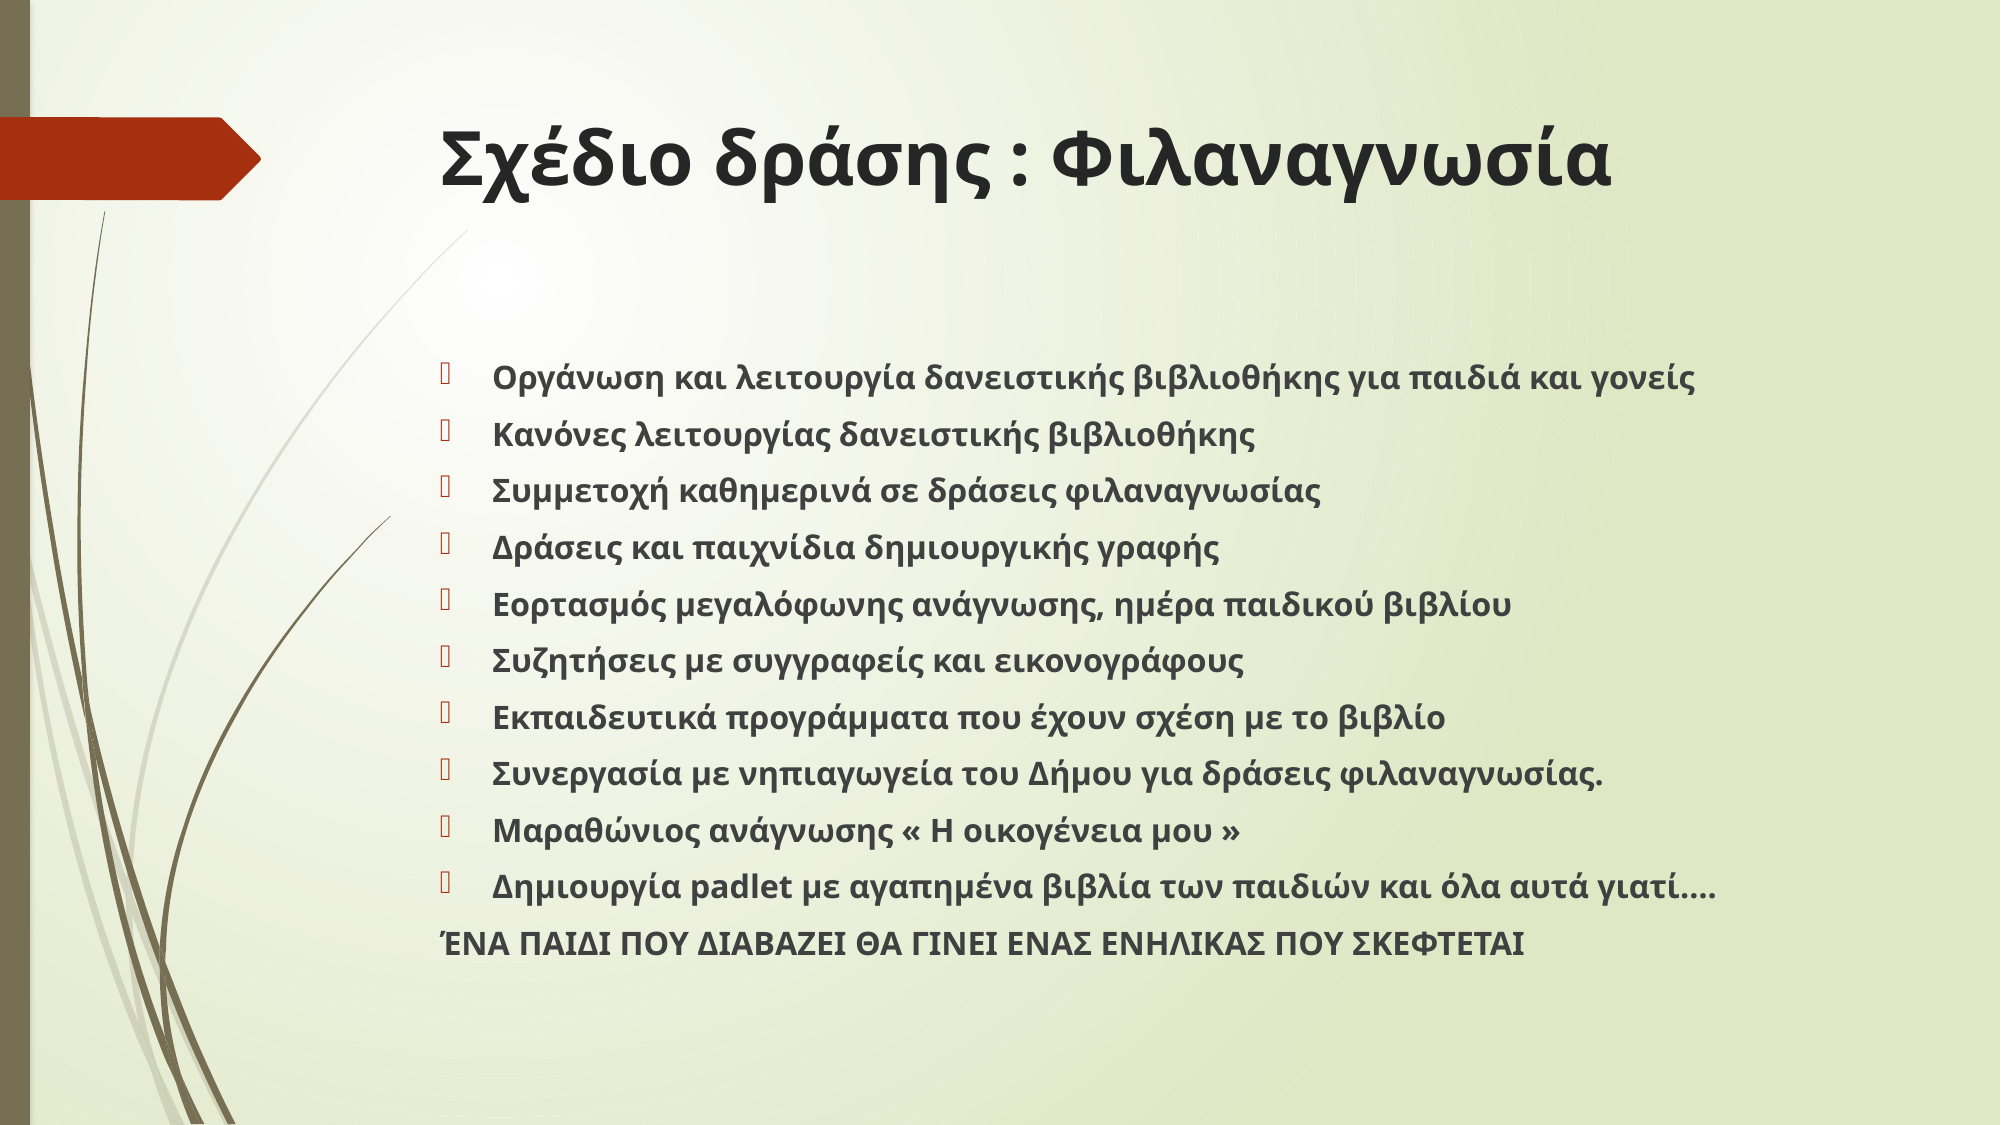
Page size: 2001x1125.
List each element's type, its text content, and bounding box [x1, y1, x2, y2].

list Οργάνωση και λειτουργία δανειστικής βιβλιοθήκης για παιδιά και γονείς Κανόνες λειτουργίας δανειστικής βιβλιοθήκης Συμμετοχή καθημερινά σε δράσεις φιλαναγνωσίας Δράσεις και παιχνίδια δημιουργικής γραφής Εορτασμός μεγαλόφωνης ανάγνωσης, ημέρα παιδικού βιβλίου Συζητήσεις με συγγραφείς και εικονογράφους Εκπαιδευτικά προγράμματα που έχουν σχέση με το βιβλίο Συνεργασία με νηπιαγωγεία του Δήμου για δράσεις φιλαναγνωσίας. Μαραθώνιος ανάγνωσης « Η οικογένεια μου » Δημιουργία padlet με αγαπημένα βιβλία των παιδιών και όλα αυτά γιατί…. ΈΝΑ ΠΑΙΔΙ ΠΟΥ ΔΙΑΒΑΖΕΙ ΘΑ ΓΙΝΕΙ ΕΝΑΣ ΕΝΗΛΙΚΑΣ ΠΟΥ ΣΚΕΦΤΕΤΑΙ [424, 350, 1888, 970]
title Σχέδιο δράσης : Φιλαναγνωσία [425, 102, 1888, 313]
